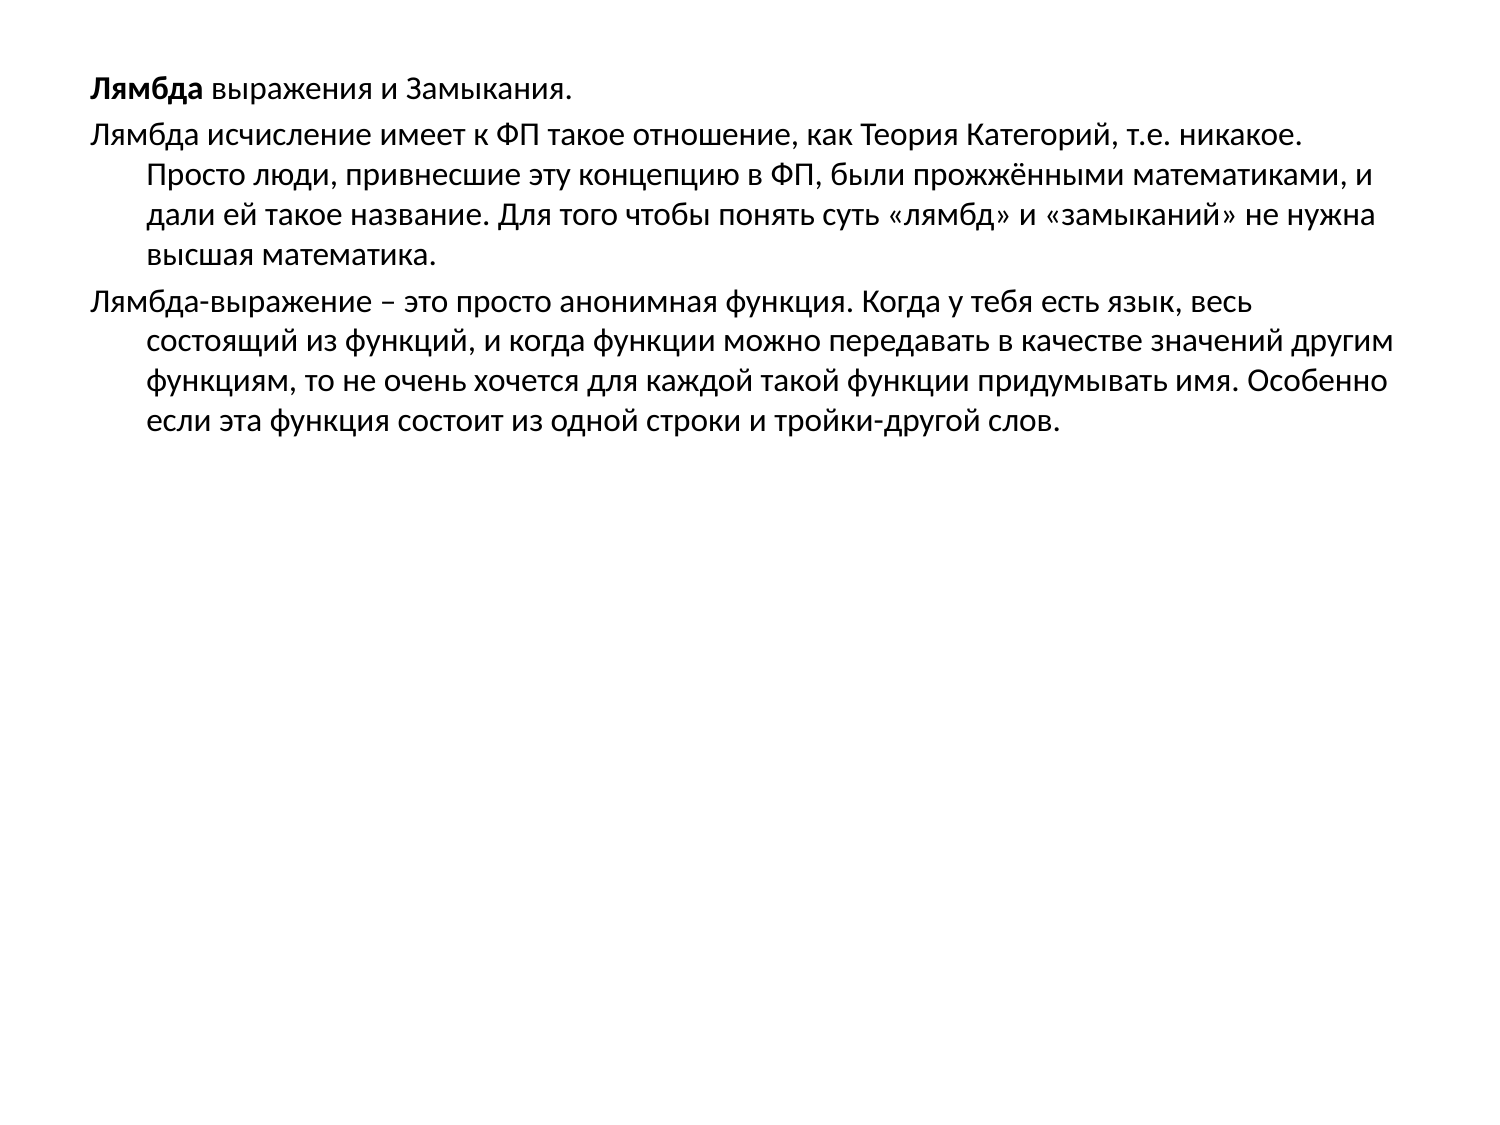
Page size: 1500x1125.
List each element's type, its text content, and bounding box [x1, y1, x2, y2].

list Лямбда выражения и Замыкания. Лямбда исчисление имеет к ФП такое отношение, как Теория Категорий, т.е. никакое. Просто люди, привнесшие эту концепцию в ФП, были прожжёнными математиками, и дали ей такое название. Для того чтобы понять суть «лямбд» и «замыканий» не нужна высшая математика. Лямбда-выражение – это просто анонимная функция. Когда у тебя есть язык, весь состоящий из функций, и когда функции можно передавать в качестве значений другим функциям, то не очень хочется для каждой такой функции придумывать имя. Особенно если эта функция состоит из одной строки и тройки-другой слов. [75, 58, 1425, 1005]
